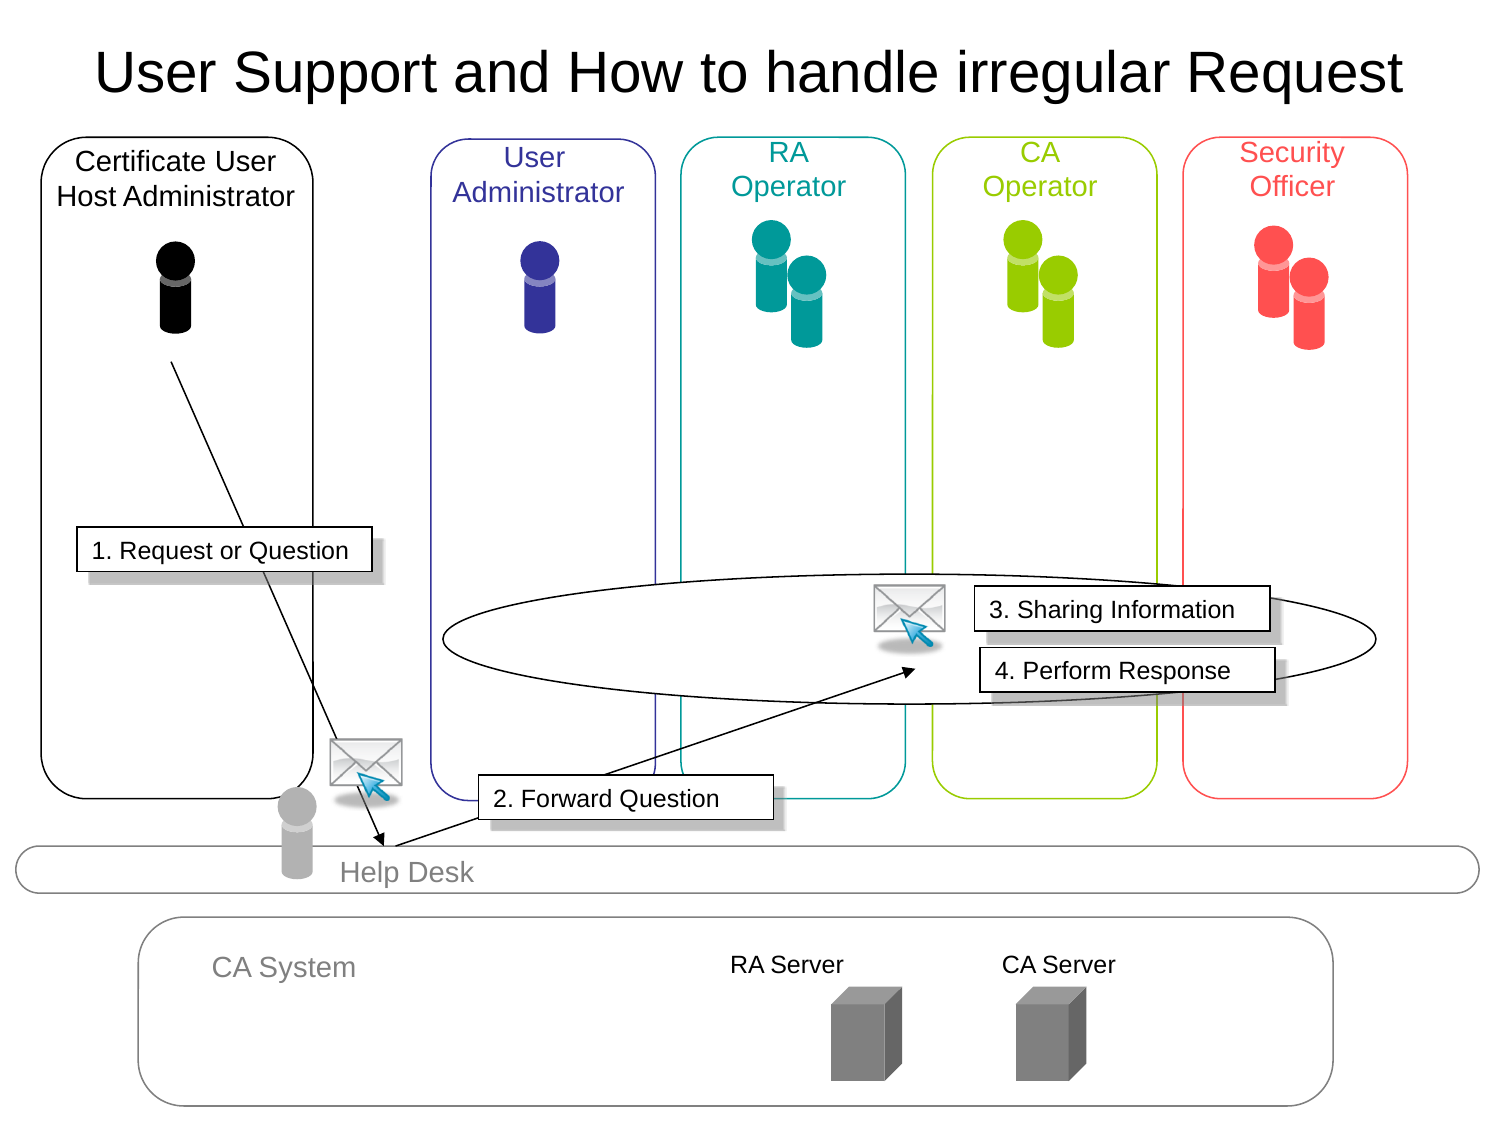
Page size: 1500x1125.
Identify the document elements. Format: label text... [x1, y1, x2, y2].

text_box [371, 819, 385, 847]
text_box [1253, 225, 1294, 319]
text_box [41, 220, 313, 799]
text_box [606, 666, 916, 774]
text_box [680, 696, 811, 748]
title User Support and How to handle irregular Request [74, 44, 1426, 233]
text_box [680, 703, 906, 799]
text_box [932, 233, 1158, 584]
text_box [1003, 219, 1043, 313]
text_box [1289, 257, 1329, 351]
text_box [155, 241, 196, 335]
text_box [1038, 255, 1079, 349]
text_box [430, 233, 656, 801]
text_box 3. Sharing Information [974, 586, 1270, 631]
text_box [277, 786, 317, 880]
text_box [520, 240, 560, 334]
picture [867, 574, 951, 658]
picture [324, 727, 408, 811]
text_box [932, 704, 1158, 799]
text_box [138, 917, 1334, 1106]
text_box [786, 255, 827, 349]
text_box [751, 219, 792, 313]
text_box [15, 846, 1480, 894]
text_box 4. Perform Response [979, 647, 1276, 693]
text_box [680, 233, 906, 582]
text_box Certificate User Host Administrator [41, 135, 74, 220]
text_box 2. Forward Question [478, 774, 774, 820]
text_box CA System [196, 940, 372, 991]
text_box [1182, 233, 1408, 799]
text_box 1. Request or Question [76, 527, 373, 572]
text_box [442, 574, 1376, 705]
